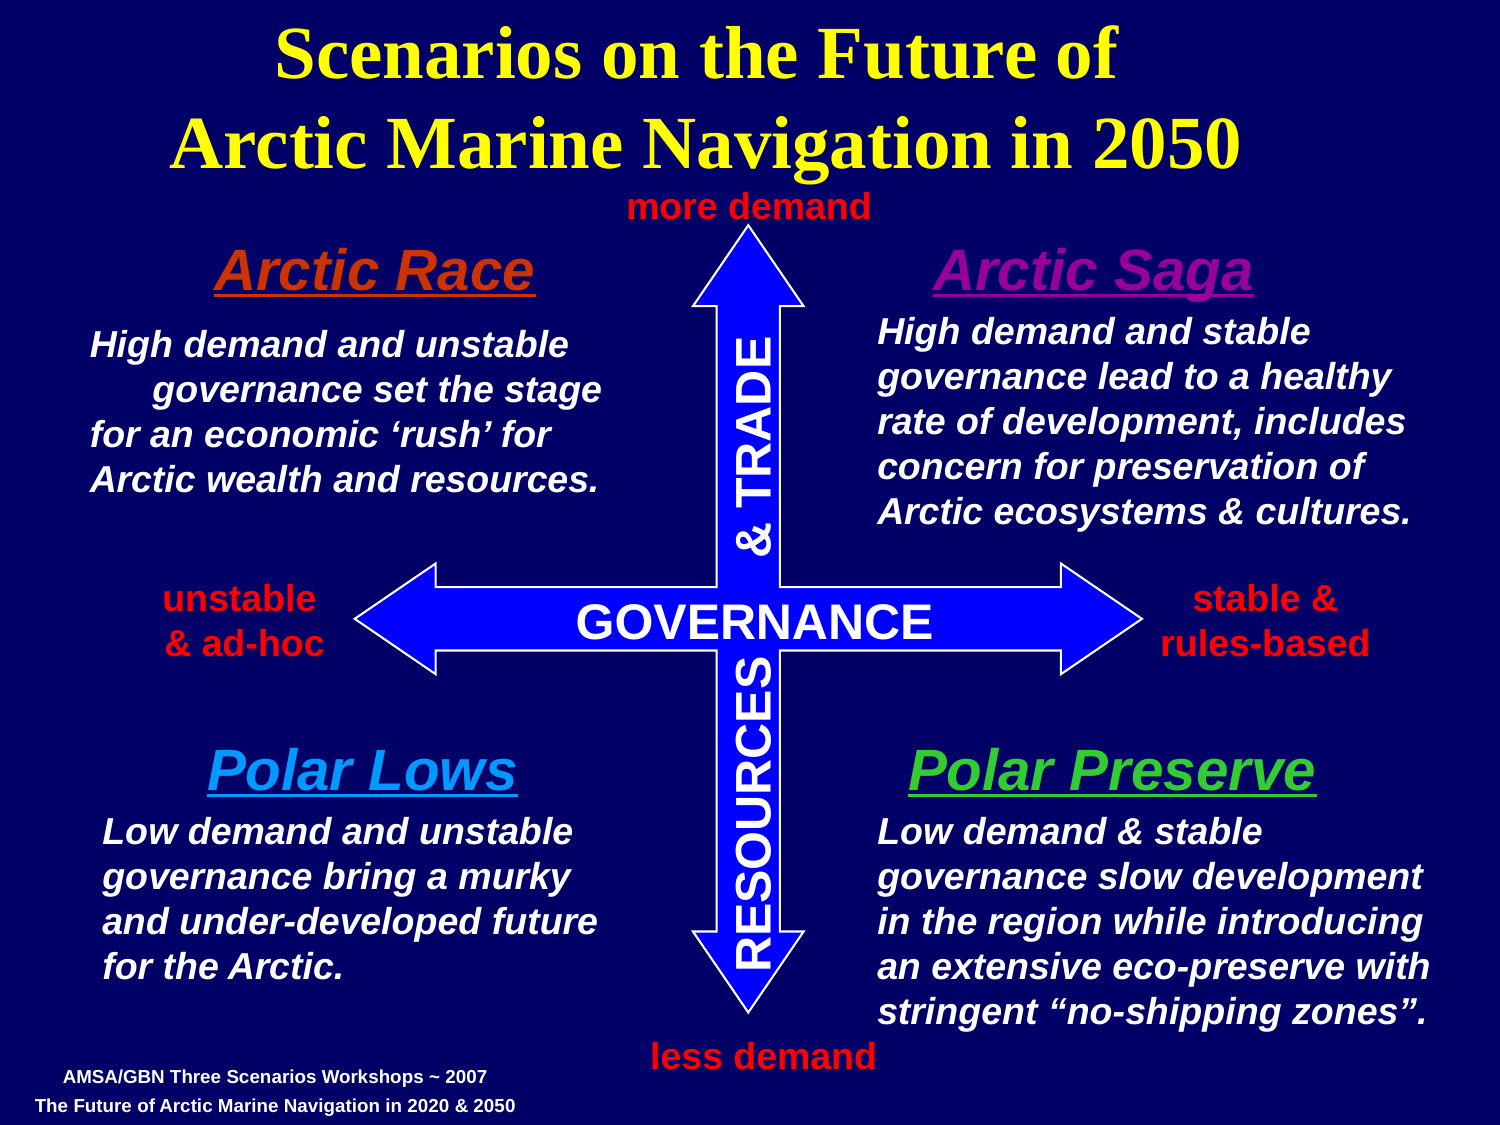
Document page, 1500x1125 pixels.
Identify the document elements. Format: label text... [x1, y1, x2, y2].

text_box more demand [499, 188, 999, 235]
text_box Polar Lows [137, 725, 588, 799]
title Scenarios on the Future of Arctic Marine Navigation in 2050 [0, 0, 1413, 188]
text_box stable & rules-based [1124, 566, 1406, 671]
text_box [731, 988, 766, 1013]
text_box Low demand & stable governance slow development in the region while introducing an extensive eco-preserve with stringent “no-shipping zones”. [862, 799, 1463, 1040]
text_box High demand and stable governance lead to a healthy rate of development, includes concern for preservation of Arctic ecosystems & cultures. [862, 299, 1475, 540]
text_box RESOURCES & TRADE [713, 312, 788, 988]
text_box GOVERNANCE [299, 581, 713, 657]
text_box GOVERNANCE [788, 581, 1125, 657]
text_box [700, 235, 804, 312]
text_box [410, 657, 436, 675]
text_box [692, 931, 713, 961]
text_box less demand [499, 1024, 1028, 1085]
text_box Low demand and unstable governance bring a murky and under-developed future for the Arctic. [87, 799, 663, 995]
text_box [410, 563, 436, 581]
text_box unstable & ad-hoc [89, 566, 400, 671]
text_box Polar Preserve [887, 725, 1338, 799]
text_box Arctic Saga [899, 224, 1288, 299]
text_box [1060, 563, 1087, 581]
text_box High demand and unstable governance set the stage for an economic ‘rush’ for Arctic wealth and resources. [75, 312, 638, 508]
text_box Arctic Race [50, 224, 700, 310]
text_box [788, 931, 804, 955]
text_box [1060, 657, 1087, 675]
text_box AMSA/GBN Three Scenarios Workshops ~ 2007 The Future of Arctic Marine Navigation in 2020 & 2050 [0, 1057, 550, 1124]
